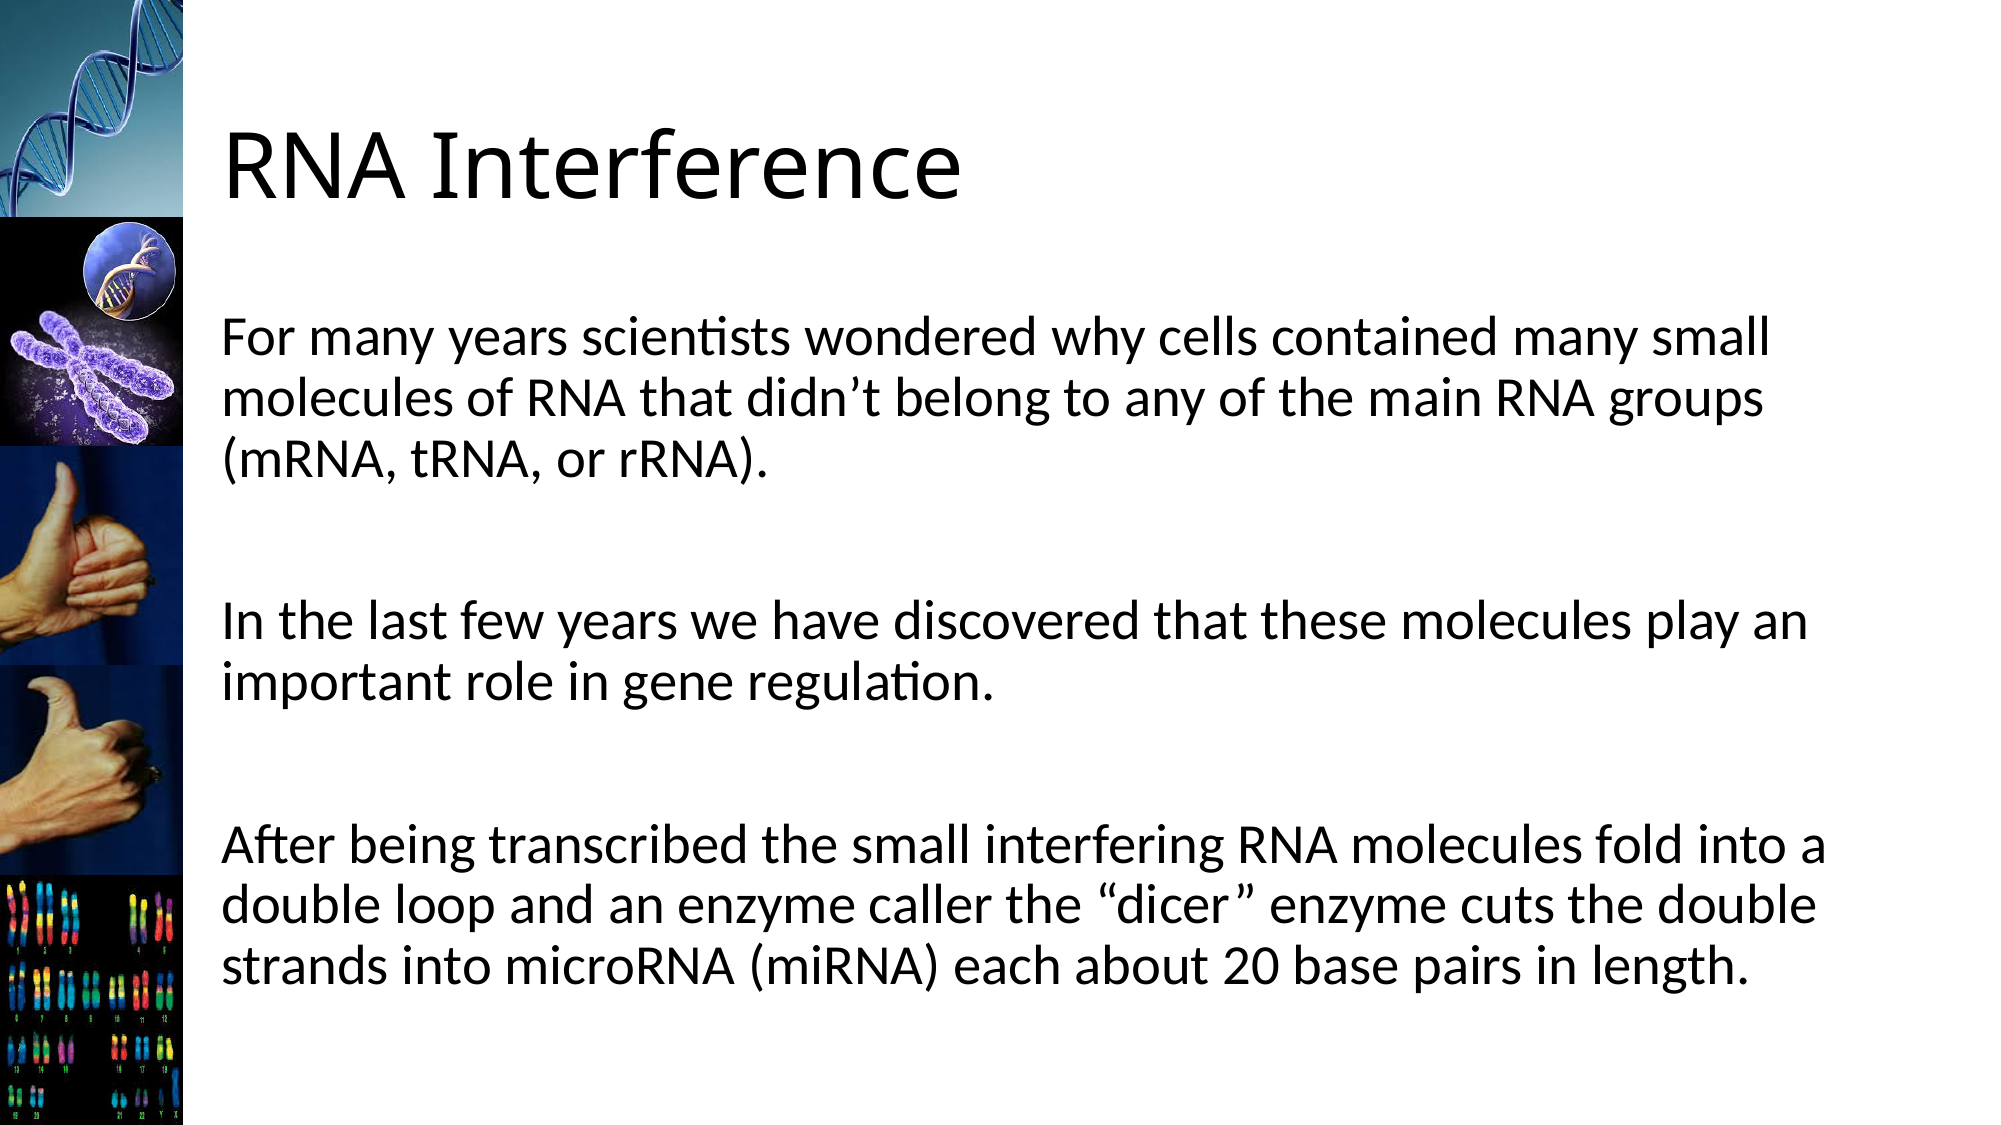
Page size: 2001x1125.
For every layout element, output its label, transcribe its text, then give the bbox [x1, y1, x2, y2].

picture [0, 0, 183, 1125]
title RNA Interference [206, 59, 1863, 278]
list For many years scientists wondered why cells contained many small molecules of RNA that didn’t belong to any of the main RNA groups (mRNA, tRNA, or rRNA). In the last few years we have discovered that these molecules play an important role in gene regulation. After being transcribed the small interfering RNA molecules fold into a double loop and an enzyme caller the “dicer” enzyme cuts the double strands into microRNA (miRNA) each about 20 base pairs in length. [206, 299, 1863, 1014]
